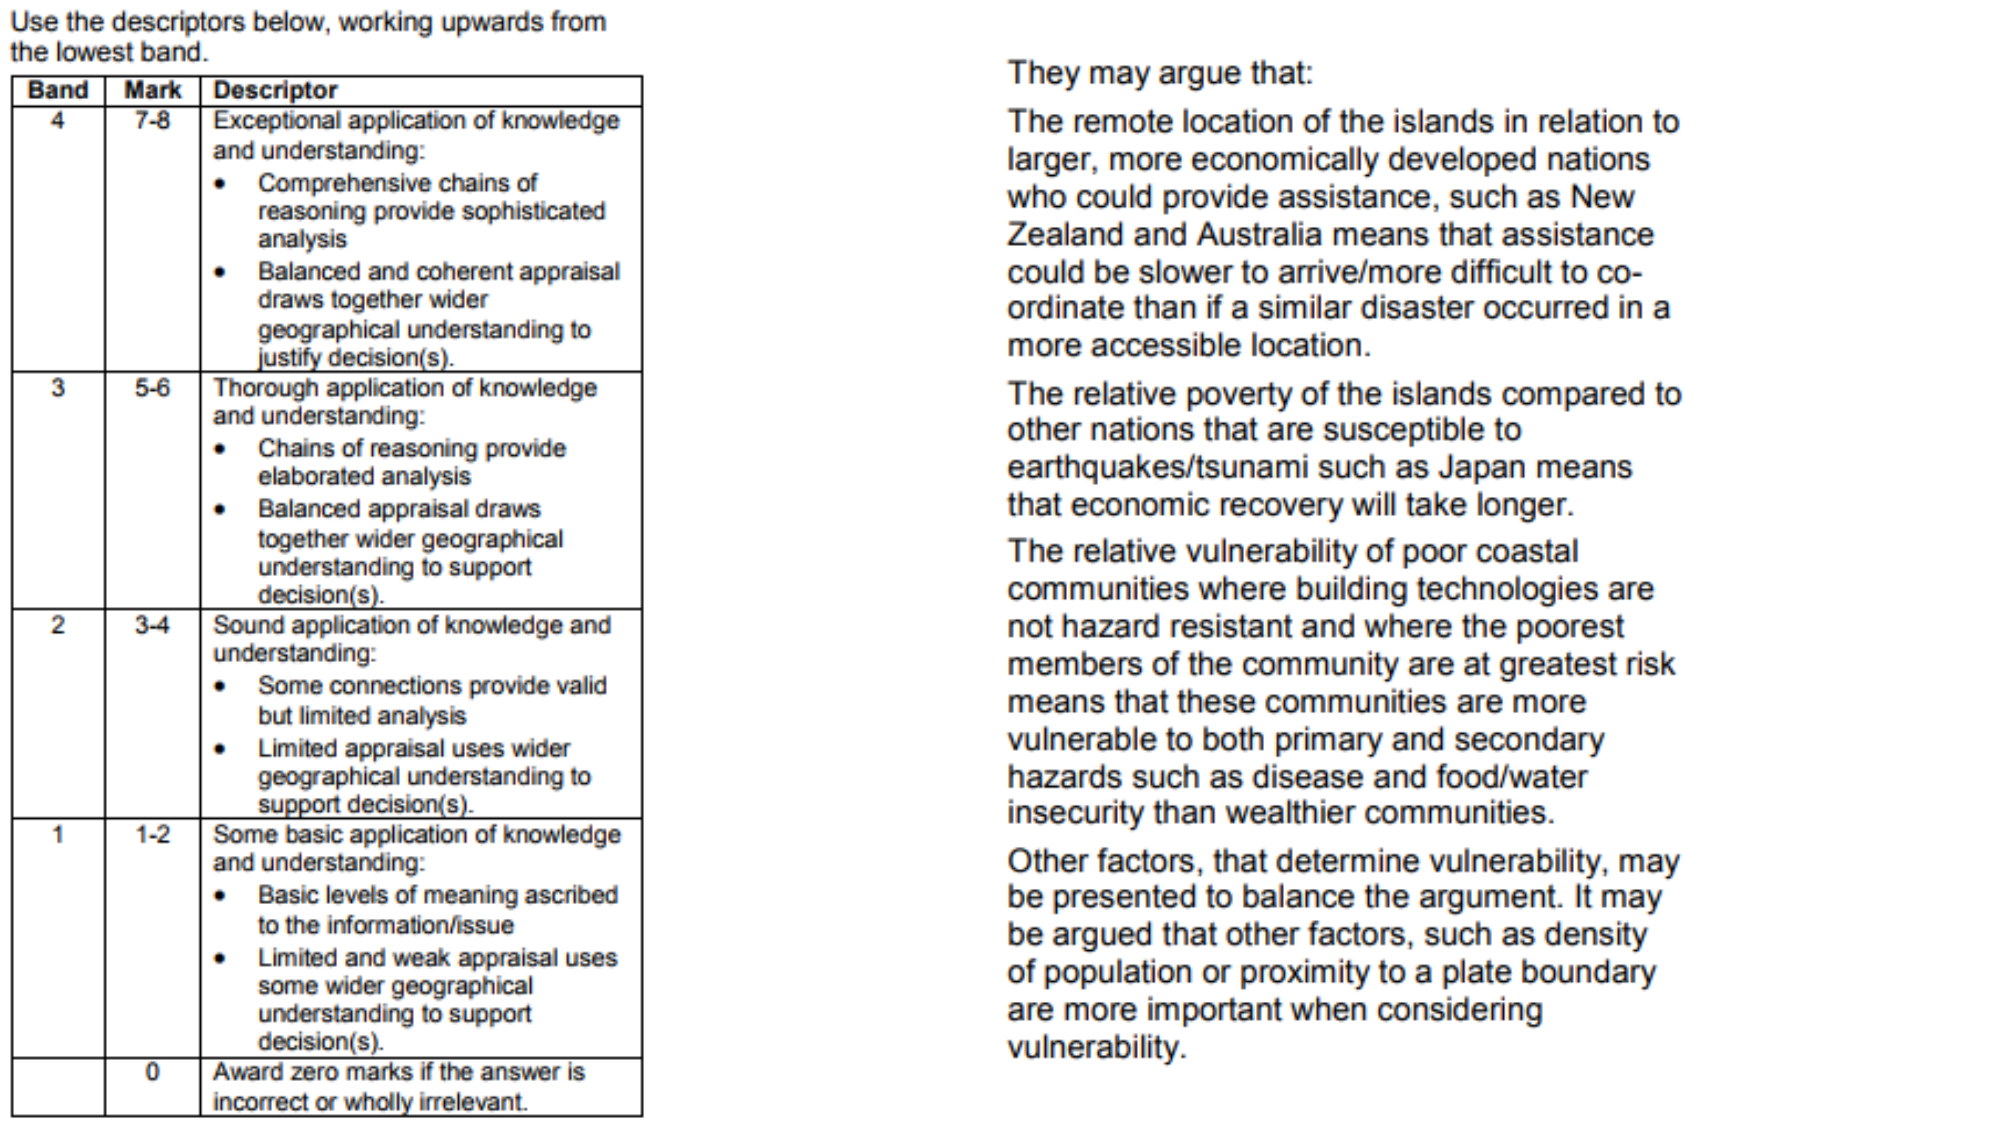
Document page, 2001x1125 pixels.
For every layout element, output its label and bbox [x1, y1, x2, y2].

picture [0, 0, 651, 1125]
picture [994, 51, 1700, 1074]
